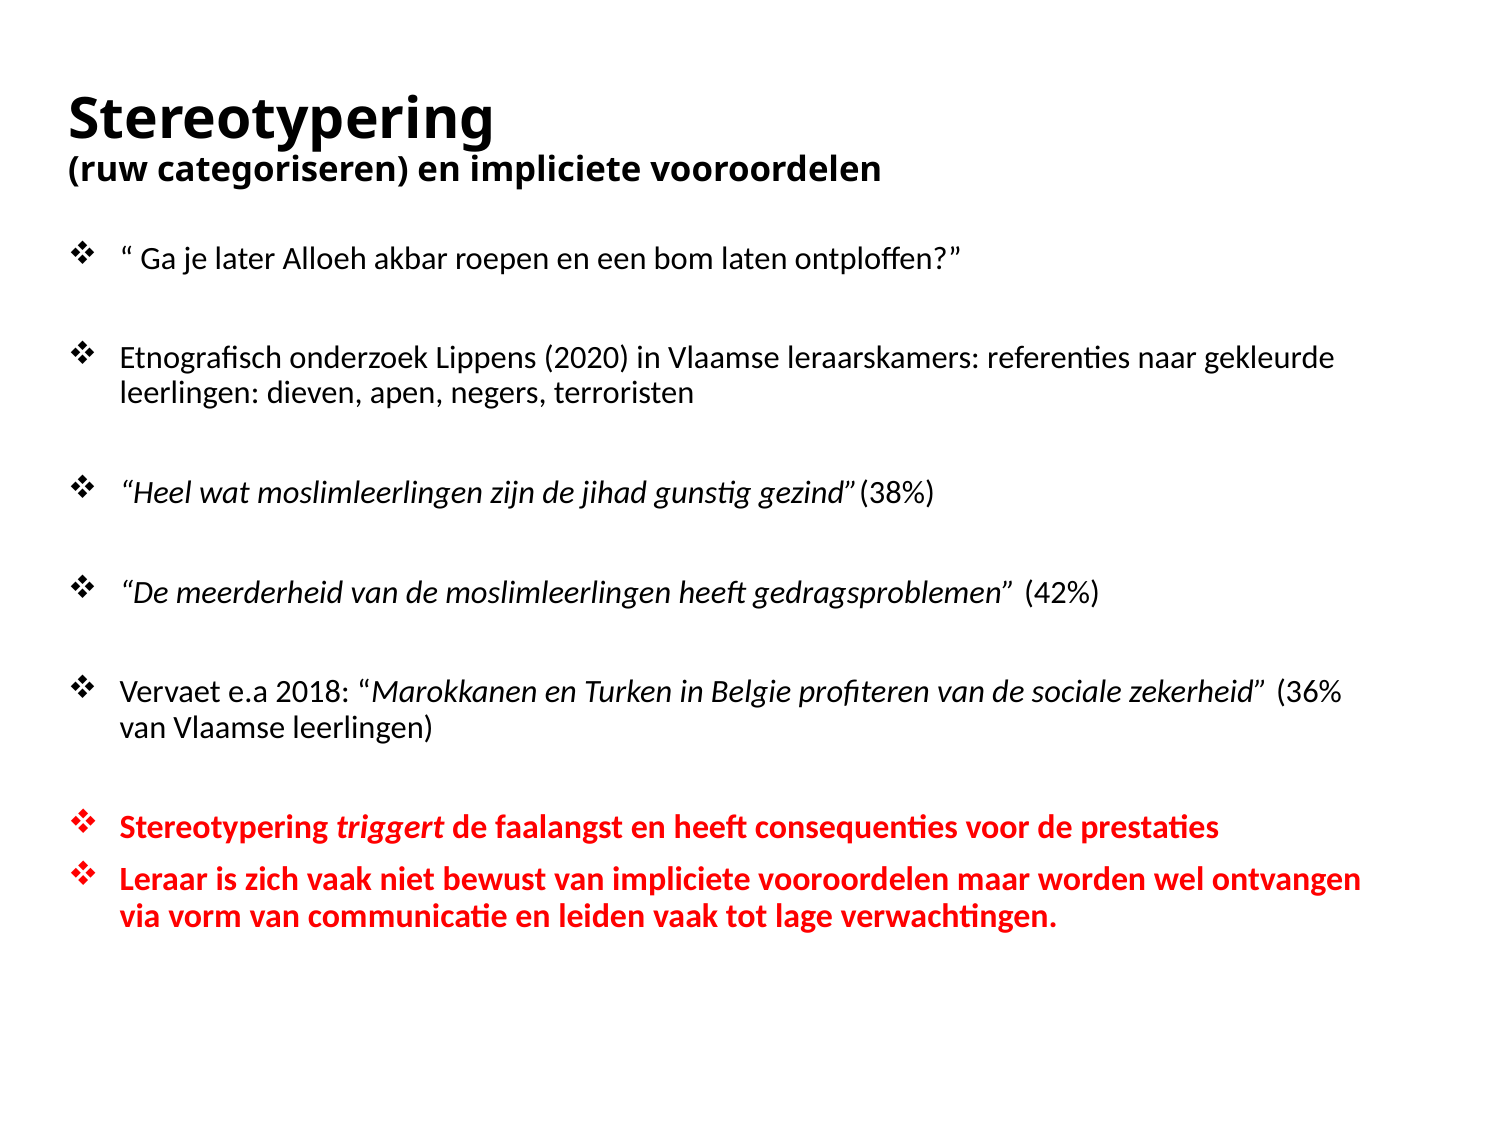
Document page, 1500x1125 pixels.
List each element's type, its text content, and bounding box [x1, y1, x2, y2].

title Stereotypering (ruw categoriseren) en impliciete vooroordelen [53, 19, 1397, 197]
list “ Ga je later Alloeh akbar roepen en een bom laten ontploffen?” Etnografisch onderzoek Lippens (2020) in Vlaamse leraarskamers: referenties naar gekleurde leerlingen: dieven, apen, negers, terroristen “Heel wat moslimleerlingen zijn de jihad gunstig gezind”(38%) “De meerderheid van de moslimleerlingen heeft gedragsproblemen” (42%) Vervaet e.a 2018: “Marokkanen en Turken in Belgie profiteren van de sociale zekerheid” (36% van Vlaamse leerlingen) Stereotypering triggert de faalangst en heeft consequenties voor de prestaties Leraar is zich vaak niet bewust van impliciete vooroordelen maar worden wel ontvangen via vorm van communicatie en leiden vaak tot lage verwachtingen. [53, 172, 1383, 1094]
